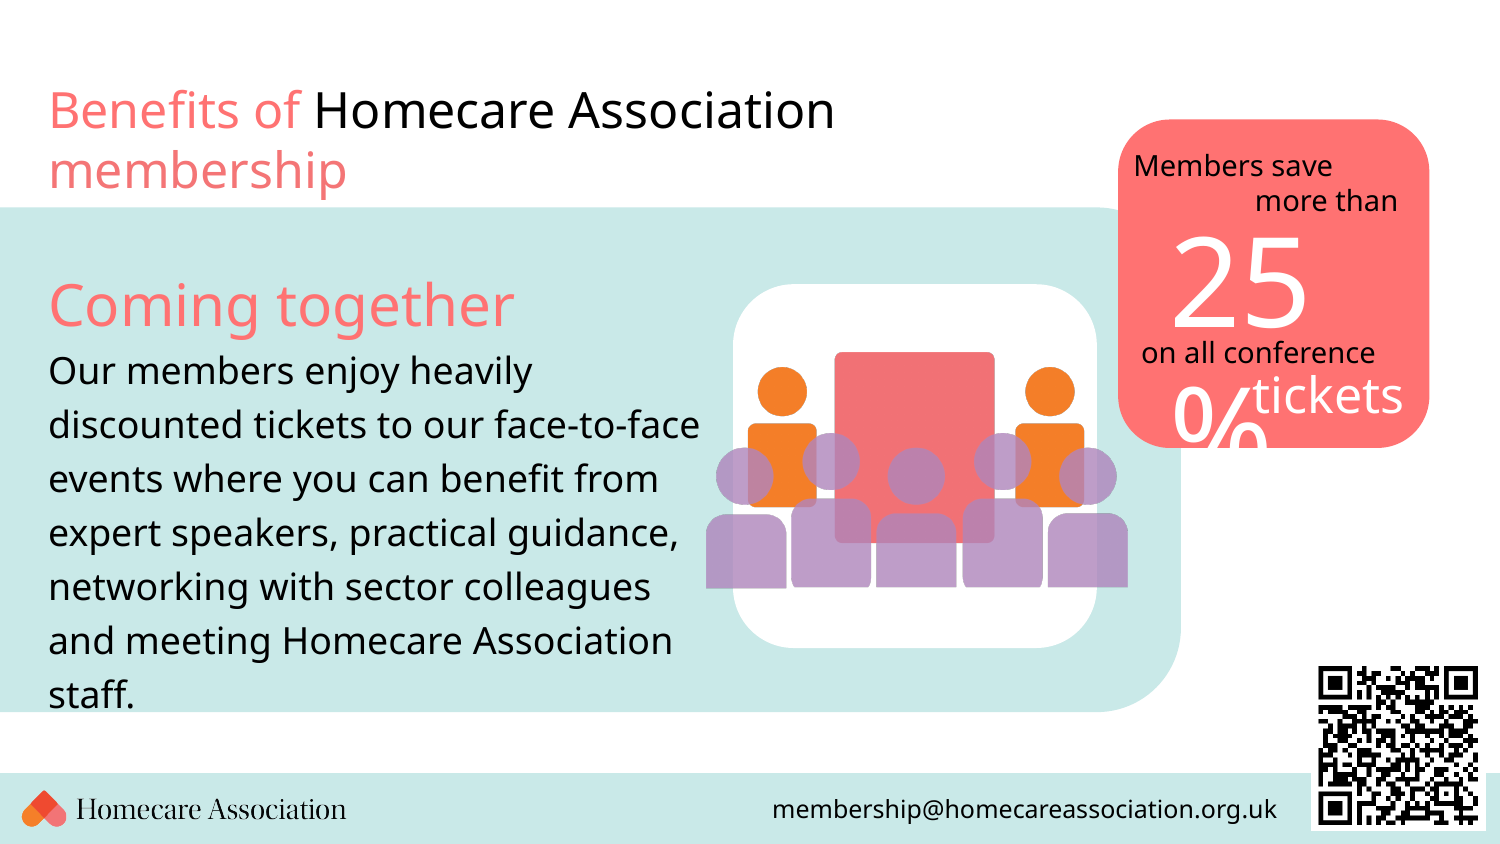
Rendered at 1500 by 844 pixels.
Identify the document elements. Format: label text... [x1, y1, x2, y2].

picture [21, 790, 347, 827]
text_box [735, 607, 1095, 650]
text_box [0, 206, 1118, 714]
picture [1311, 658, 1486, 831]
text_box Coming together Our members enjoy heavily discounted tickets to our face-to-face events where you can benefit from expert speakers, practical guidance, networking with sector colleagues and meeting Homecare Association staff. [48, 254, 712, 716]
text_box [732, 283, 1098, 352]
text_box [712, 448, 1182, 714]
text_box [1118, 119, 1430, 448]
picture [706, 352, 1172, 607]
text_box Benefits of Homecare Association membership [48, 78, 1015, 199]
